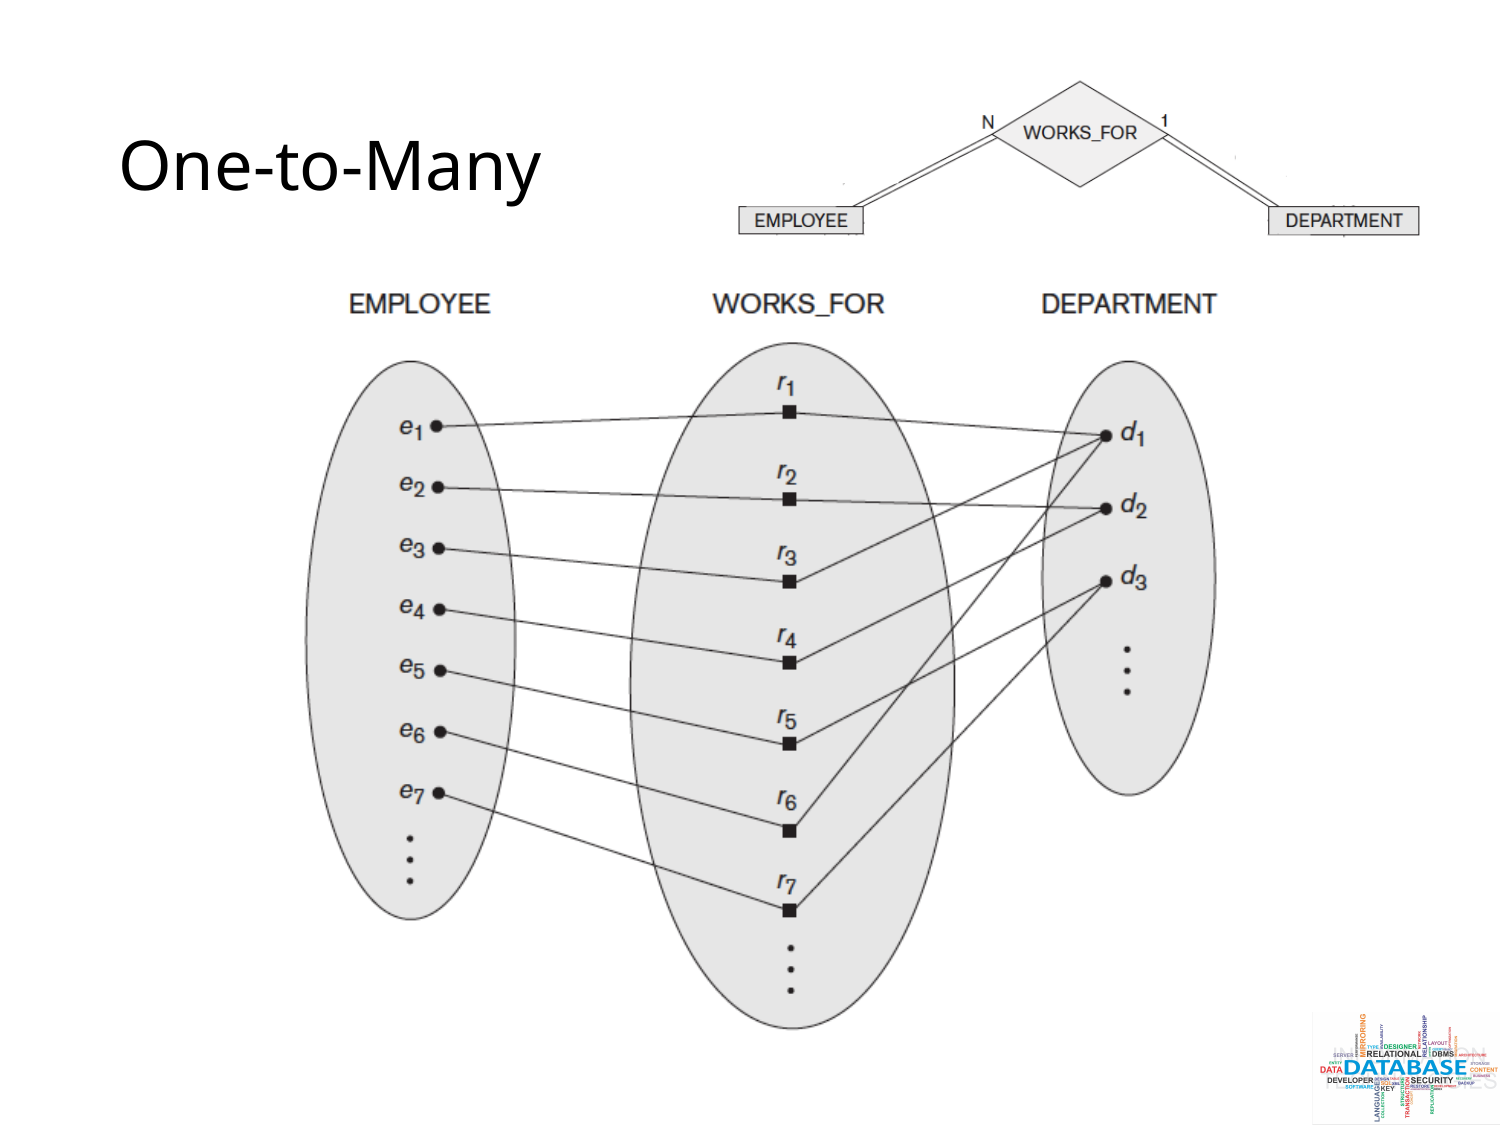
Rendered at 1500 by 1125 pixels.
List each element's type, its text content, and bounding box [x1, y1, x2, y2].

title One-to-Many [103, 59, 1397, 278]
picture [1312, 1012, 1500, 1125]
picture [238, 254, 1261, 1046]
picture [724, 65, 1434, 249]
